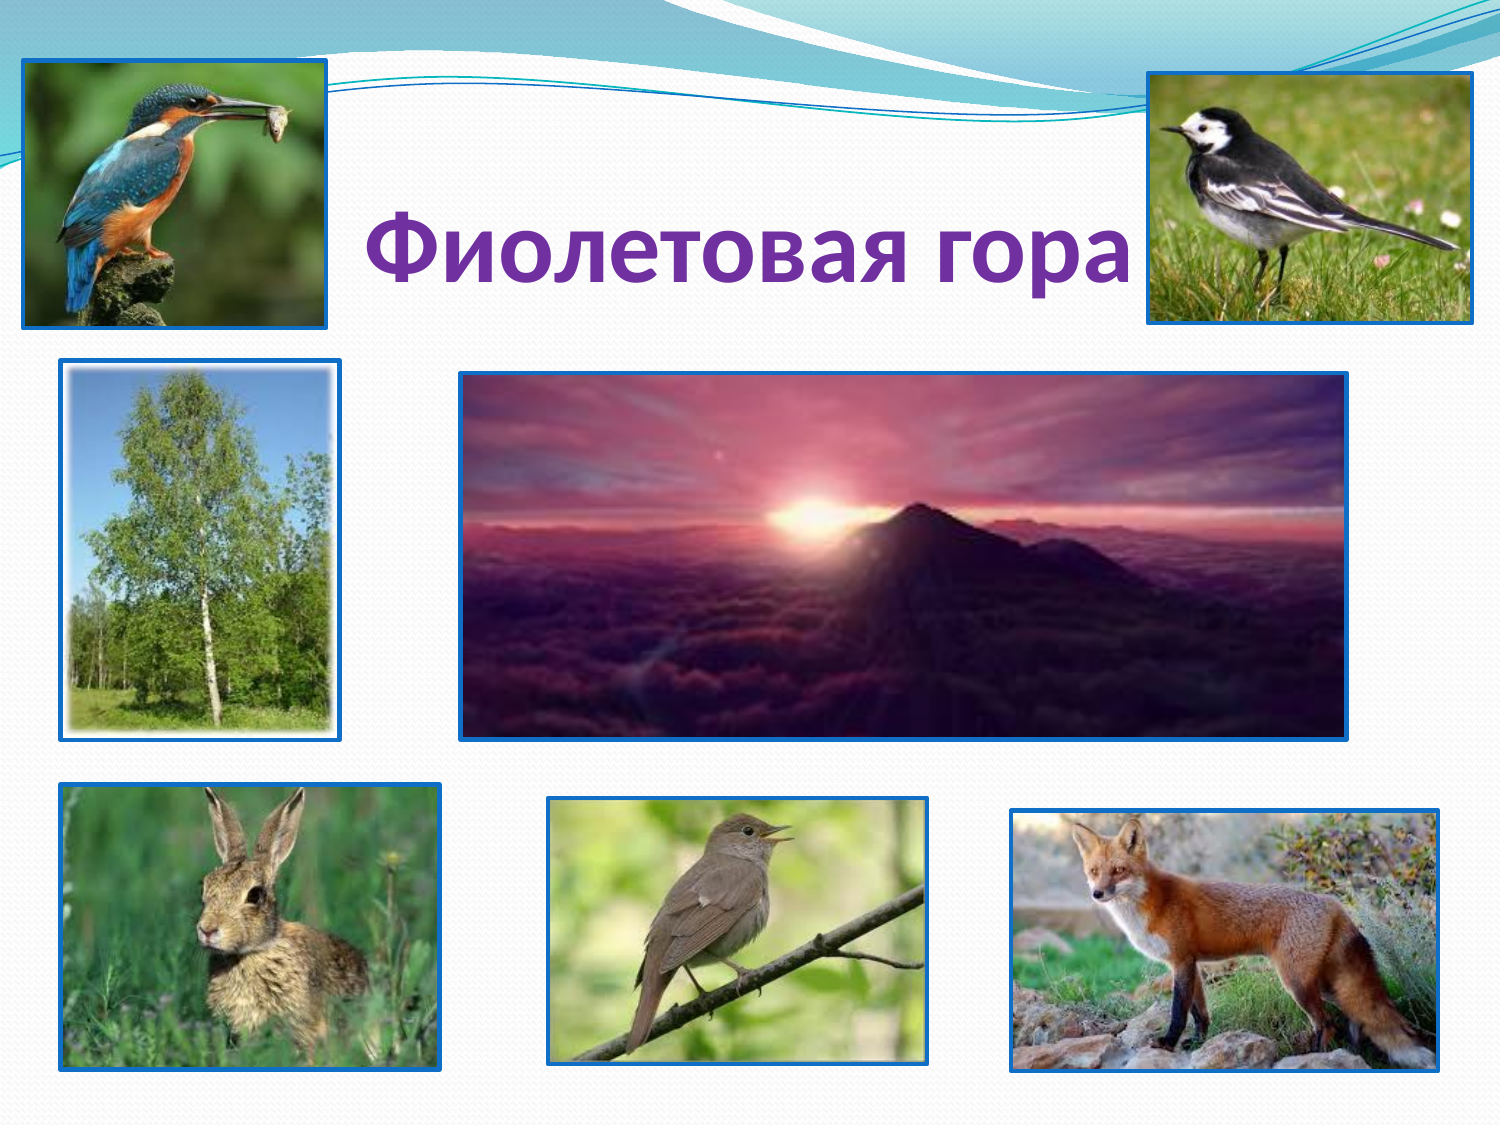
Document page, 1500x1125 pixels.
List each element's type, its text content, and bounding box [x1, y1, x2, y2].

picture [549, 799, 926, 1063]
title Фиолетовая гора [329, 115, 1142, 303]
picture [24, 62, 324, 327]
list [462, 374, 1345, 738]
picture [62, 786, 438, 1068]
picture [62, 362, 338, 738]
picture [1149, 74, 1471, 322]
picture [1012, 812, 1437, 1069]
